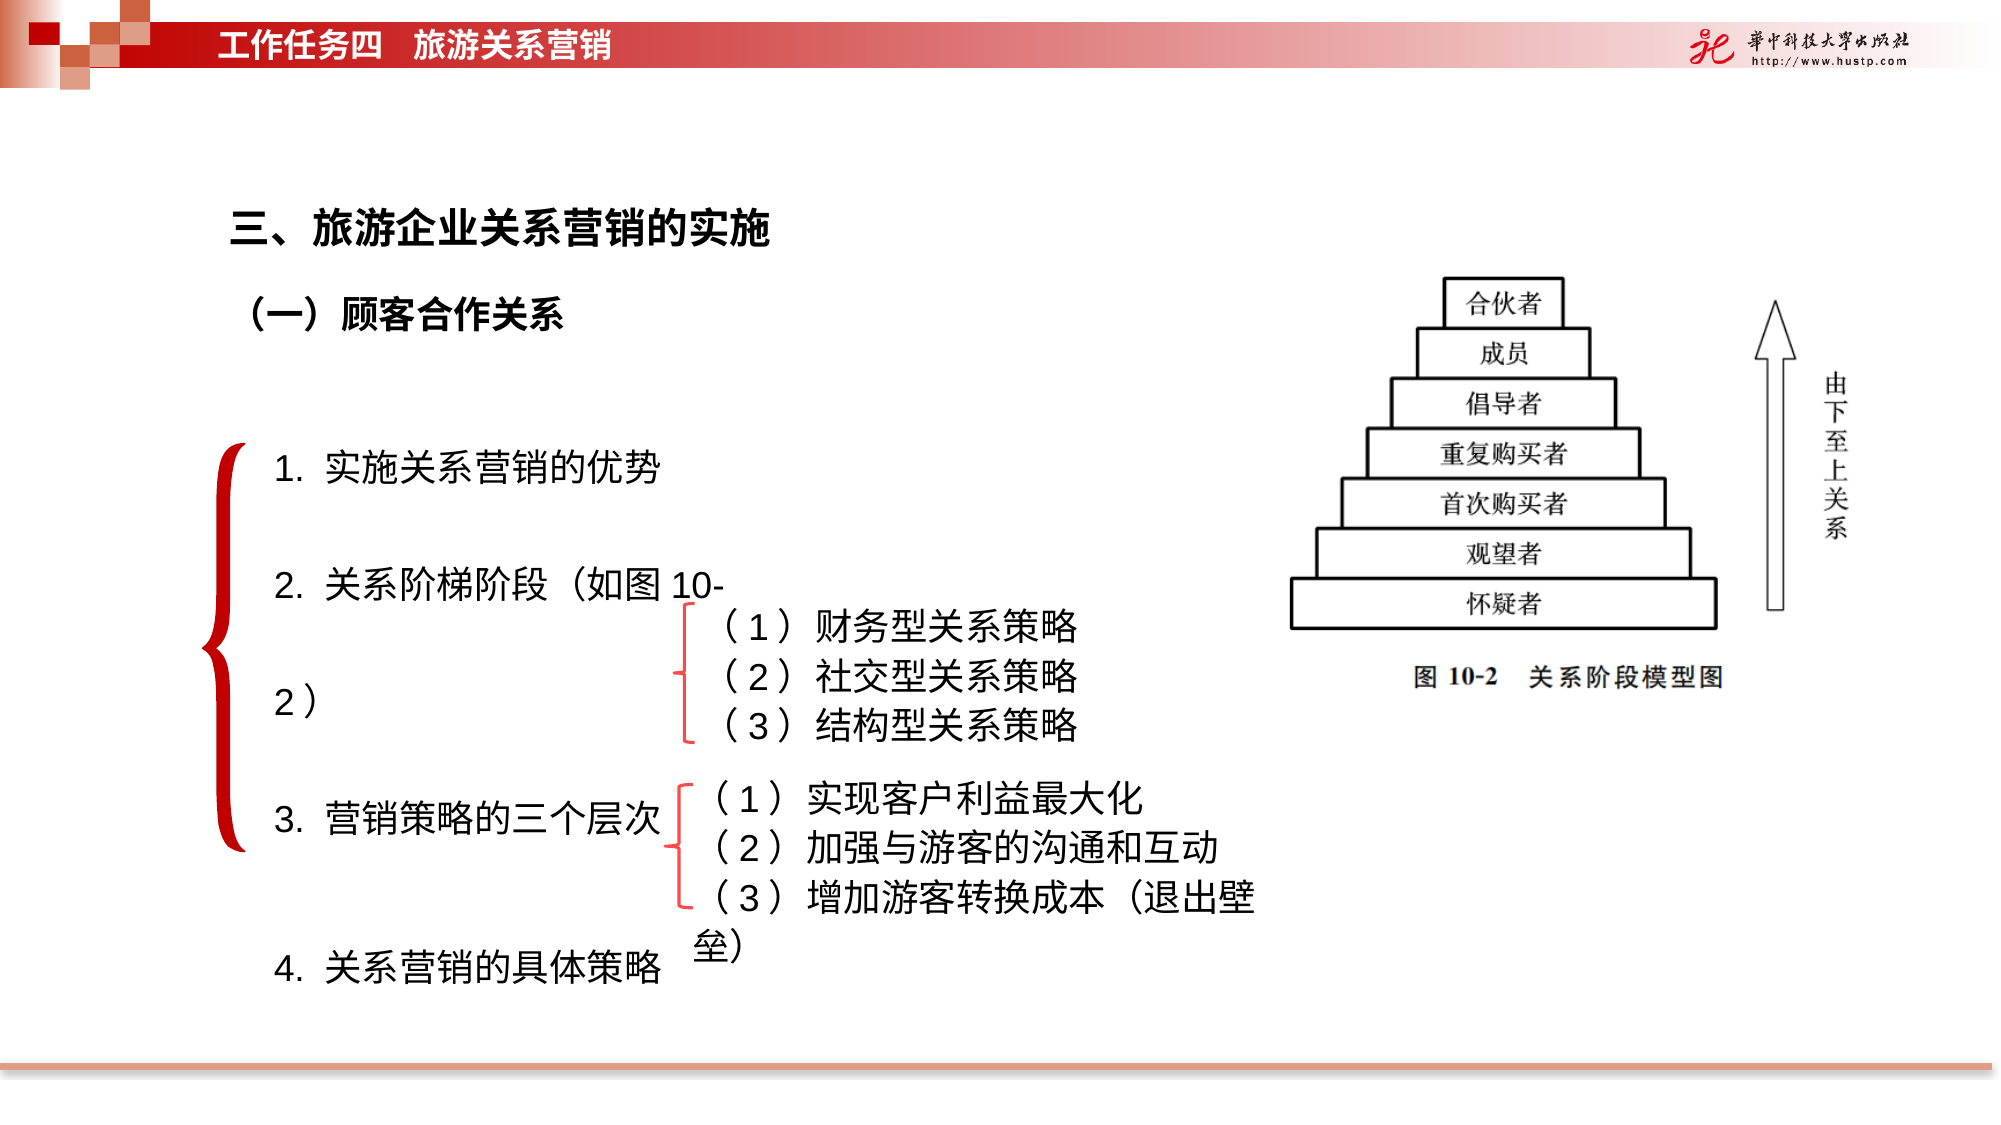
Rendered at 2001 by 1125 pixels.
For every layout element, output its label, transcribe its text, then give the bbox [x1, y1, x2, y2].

picture [1230, 198, 1881, 703]
text_box （一）顾客合作关系 [213, 283, 631, 344]
text_box 工作任务四 旅游关系营销 [202, 17, 969, 72]
text_box 三、旅游企业关系营销的实施 [213, 169, 915, 260]
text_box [202, 364, 1292, 928]
picture [1661, 0, 1939, 90]
